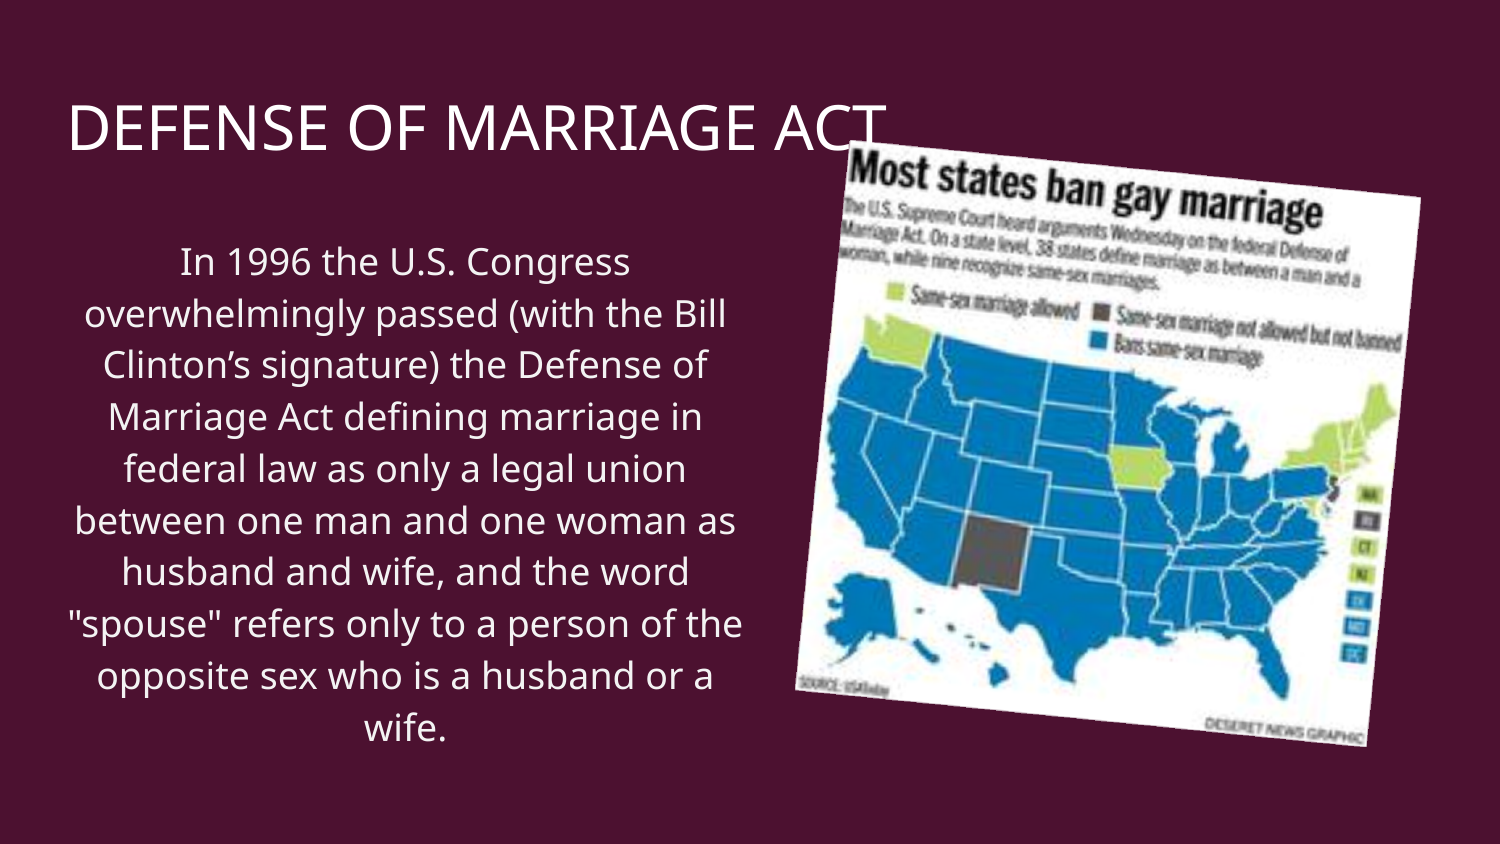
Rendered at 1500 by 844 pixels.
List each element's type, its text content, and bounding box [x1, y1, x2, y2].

list In 1996 the U.S. Congress overwhelmingly passed (with the Bill Clinton’s signature) the Defense of Marriage Act defining marriage in federal law as only a legal union between one man and one woman as husband and wife, and the word "spouse" refers only to a person of the opposite sex who is a husband or a wife. [37, 216, 774, 777]
title DEFENSE OF MARRIAGE ACT [51, 72, 1449, 167]
picture [796, 141, 1420, 746]
